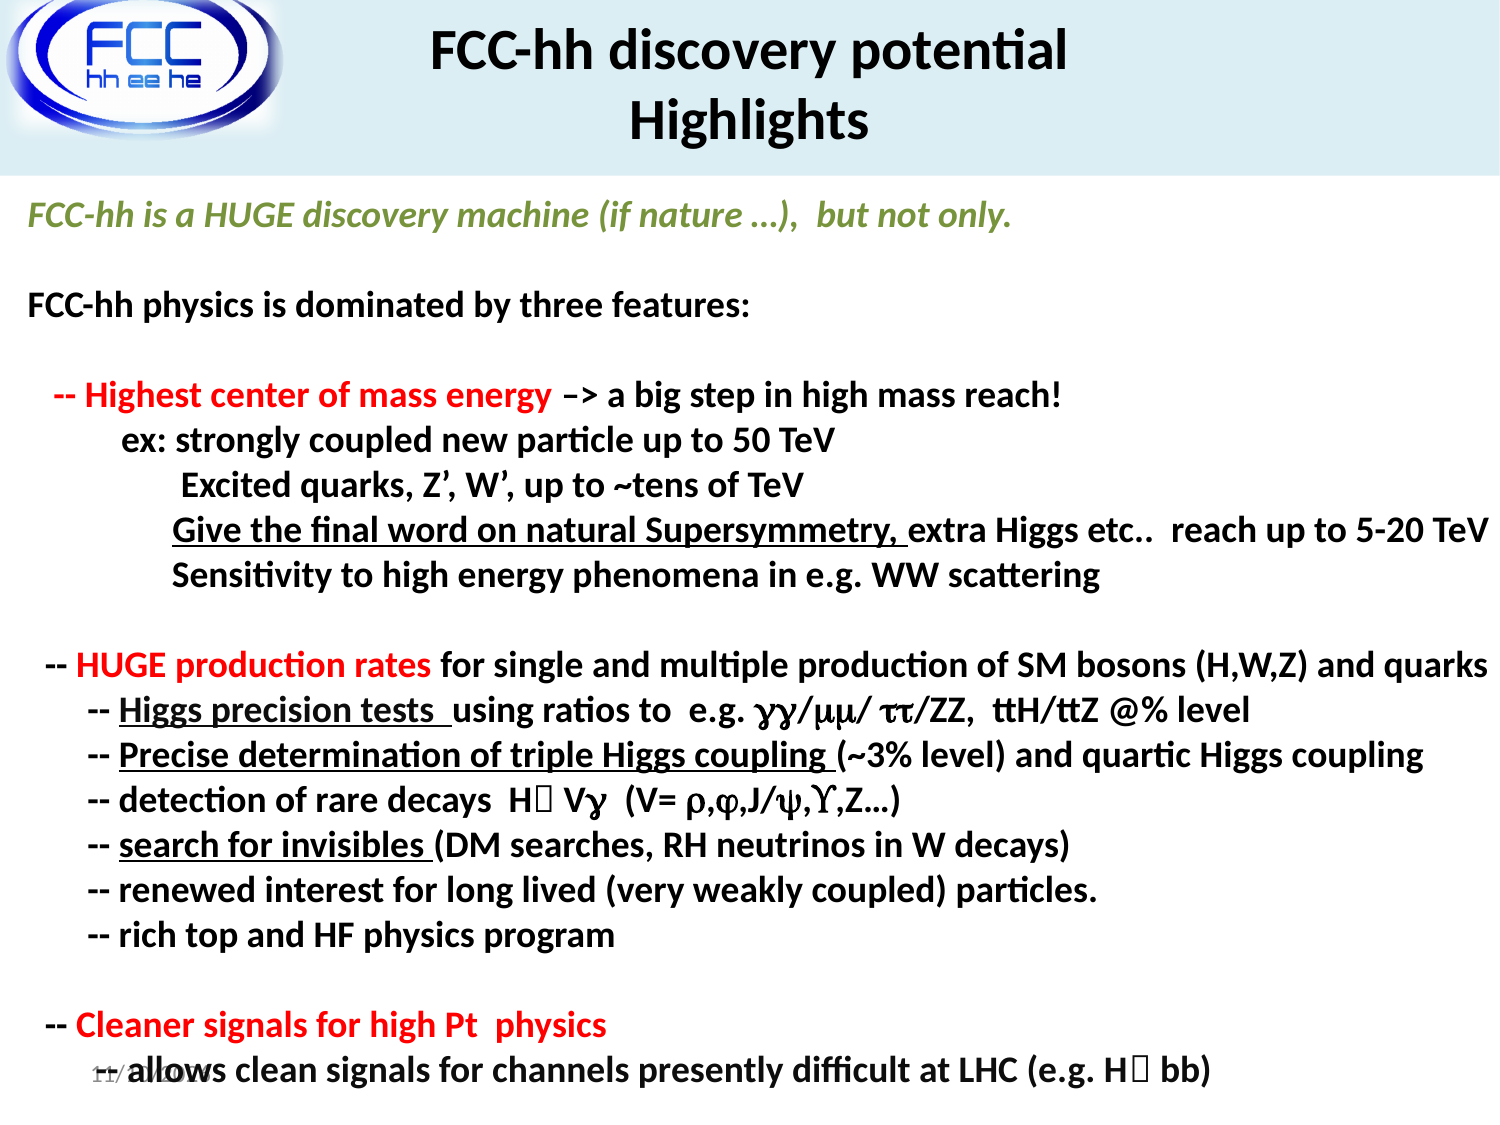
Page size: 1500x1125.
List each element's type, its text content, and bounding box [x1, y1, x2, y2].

text_box FCC-hh is a HUGE discovery machine (if nature …), but not only. FCC-hh physics is dominated by three features: -- Highest center of mass energy –> a big step in high mass reach! ex: strongly coupled new particle up to 50 TeV Excited quarks, Z’, W’, up to ~tens of TeV Give the final word on natural Supersymmetry, extra Higgs etc.. reach up to 5-20 TeV Sensitivity to high energy phenomena in e.g. WW scattering -- HUGE production rates for single and multiple production of SM bosons (H,W,Z) and quarks -- Higgs precision tests using ratios to e.g. // /ZZ, ttH/ttZ @% level -- Precise determination of triple Higgs coupling (~3% level) and quartic Higgs coupling -- detection of rare decays H V (V= ,,J/,,Z…) -- search for invisibles (DM searches, RH neutrinos in W decays) -- renewed interest for long lived (very weakly coupled) particles. -- rich top and HF physics program -- Cleaner signals for high Pt physics -- allows clean signals for channels presently difficult at LHC (e.g. H bb) [12, 186, 1500, 1125]
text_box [0, 0, 1500, 179]
